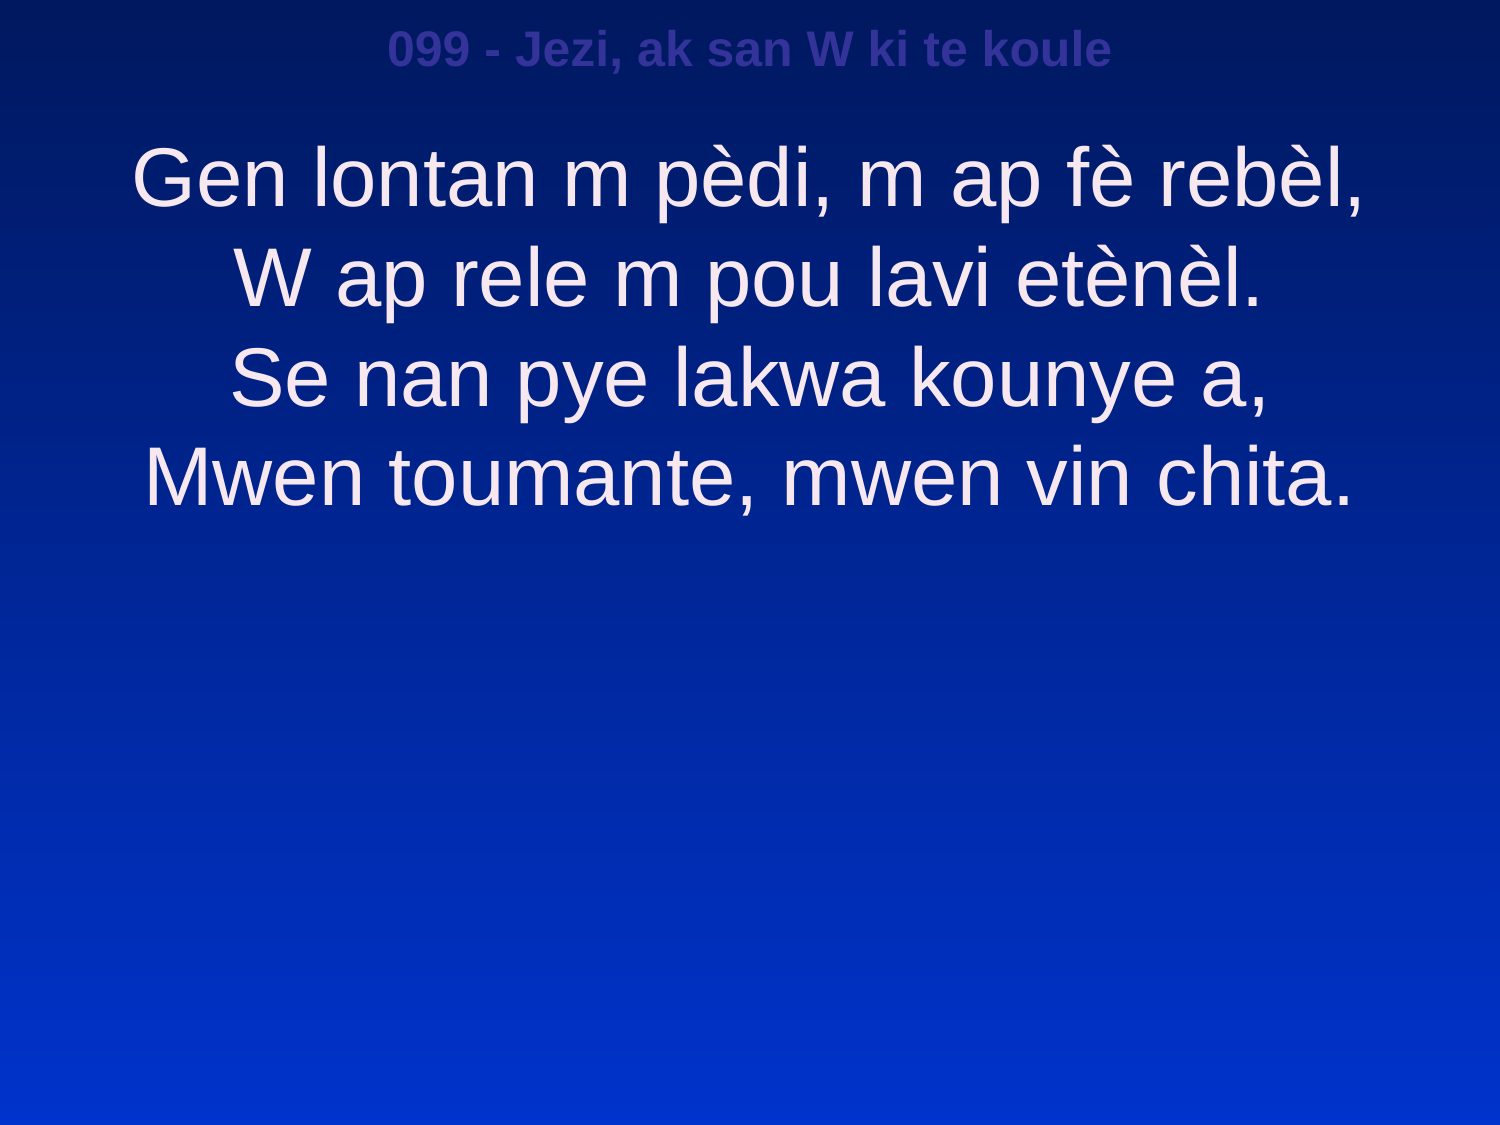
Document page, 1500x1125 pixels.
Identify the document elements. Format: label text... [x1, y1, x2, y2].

text_box 099 - Jezi, ak san W ki te koule [0, 9, 1500, 79]
text_box Gen lontan m pèdi, m ap fè rebèl, W ap rele m pou lavi etènèl. Se nan pye lakwa kounye a, Mwen toumante, mwen vin chita. [79, 115, 1421, 530]
